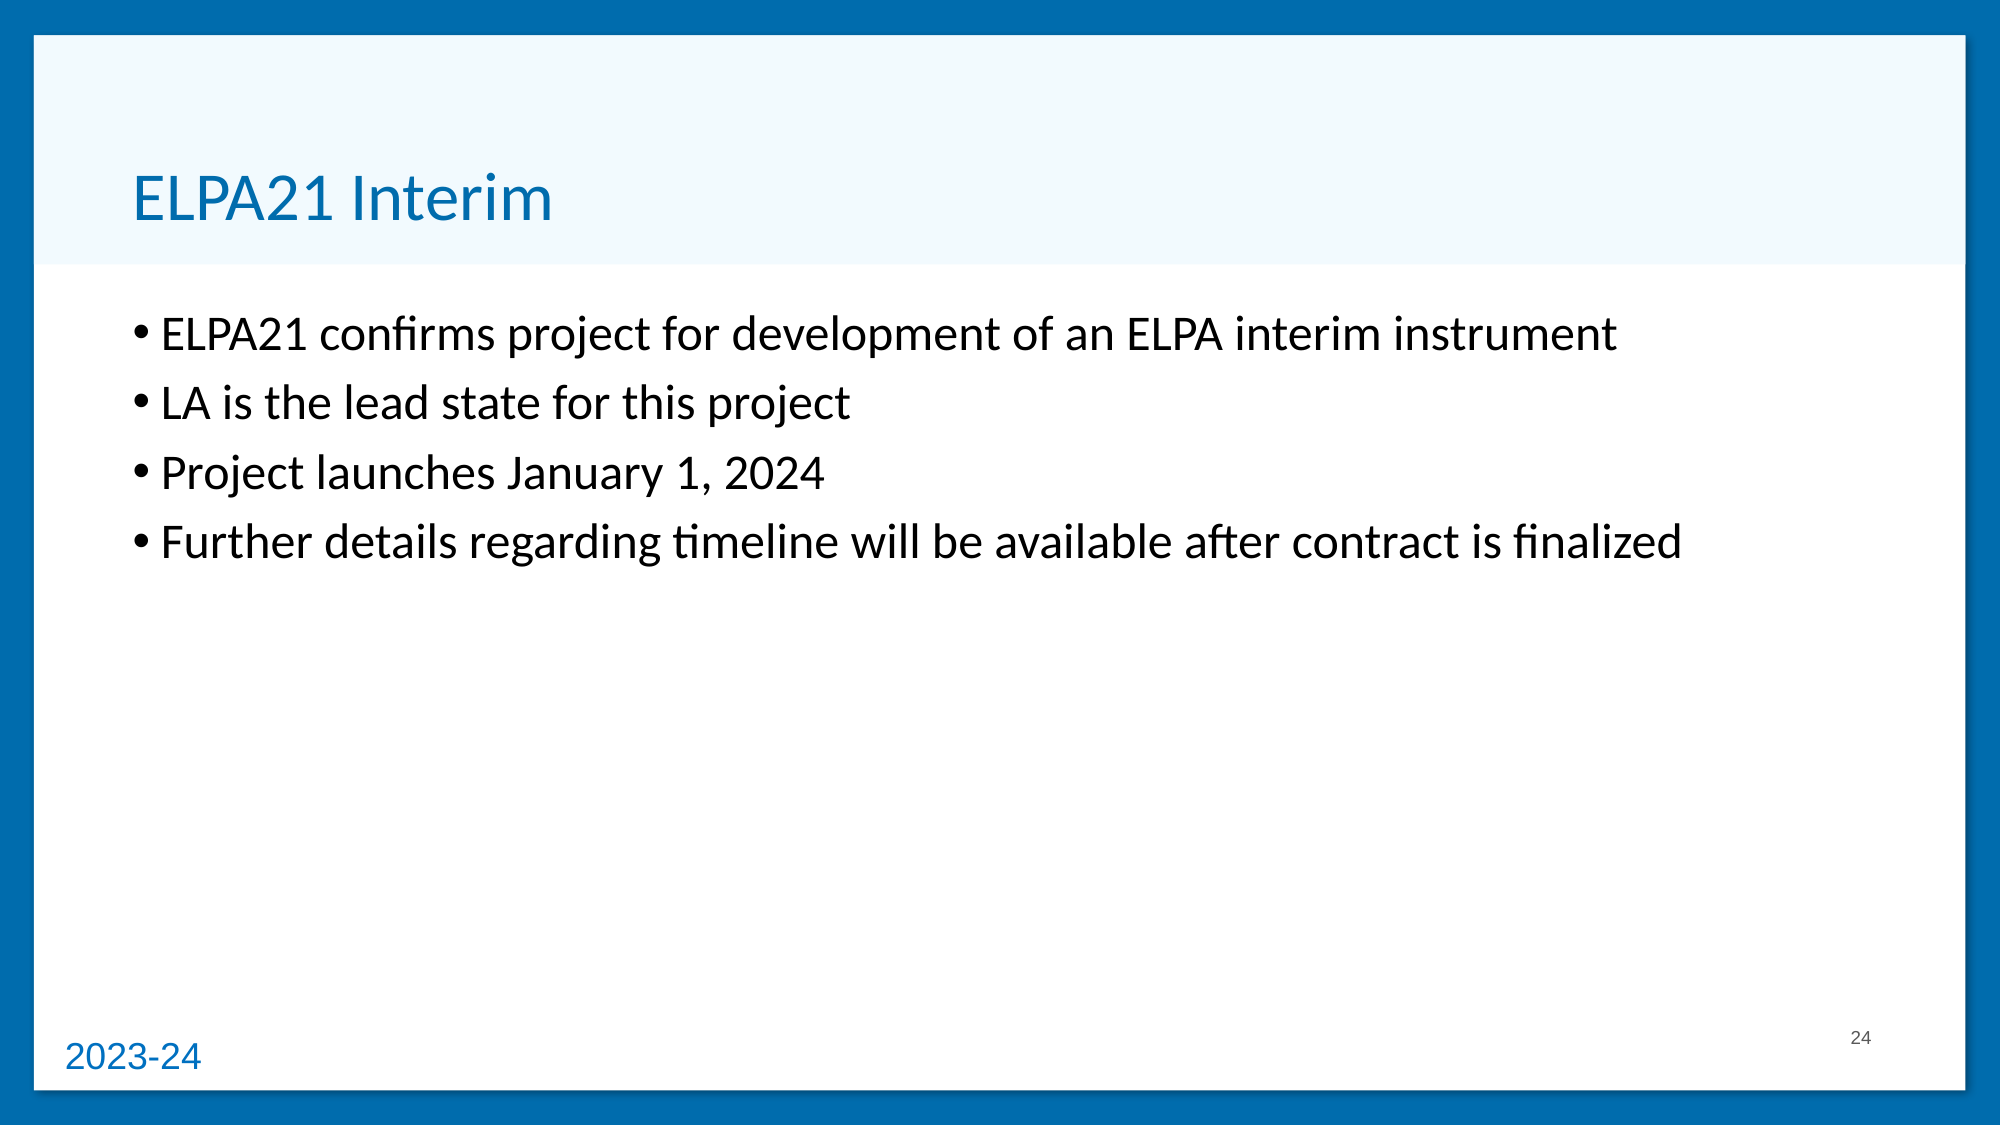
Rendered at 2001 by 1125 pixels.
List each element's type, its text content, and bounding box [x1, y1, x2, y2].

slide_number 24 [1412, 1007, 1887, 1068]
title ELPA21 Interim [117, 75, 1887, 244]
list ELPA21 confirms project for development of an ELPA interim instrument LA is the lead state for this project Project launches January 1, 2024 Further details regarding timeline will be available after contract is finalized [117, 299, 1887, 974]
text_box 2023-24 [49, 1024, 412, 1085]
